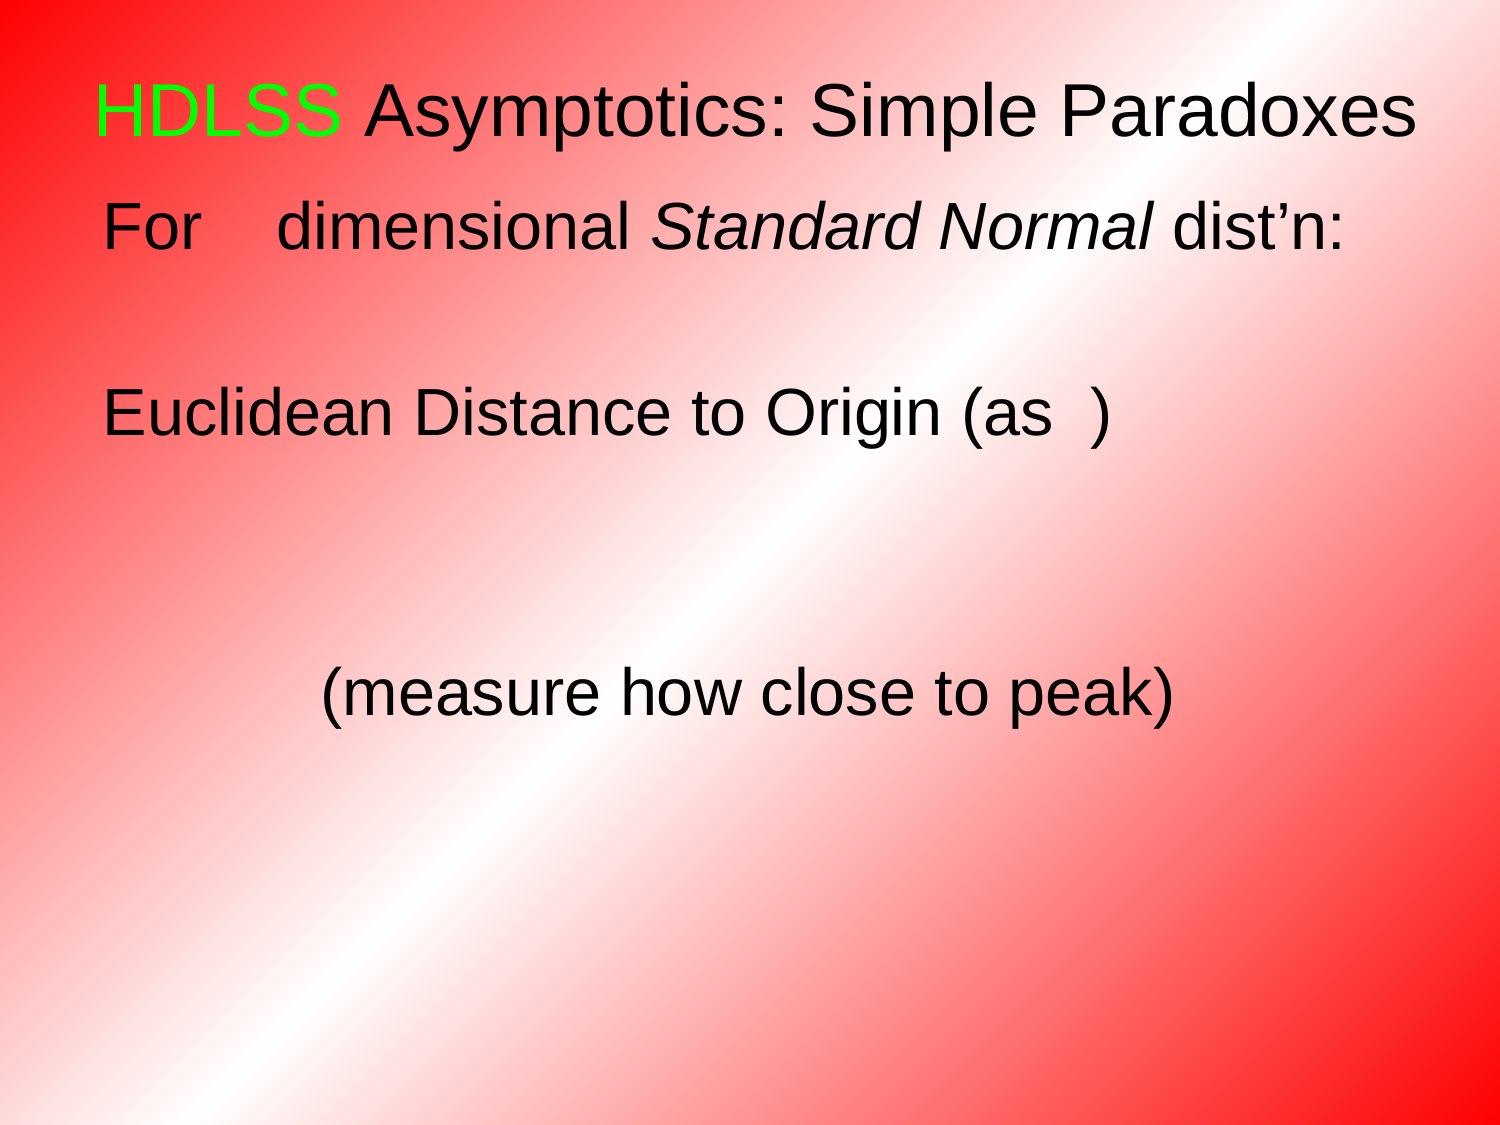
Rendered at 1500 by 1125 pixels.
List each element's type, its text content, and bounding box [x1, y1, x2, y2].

title HDLSS Asymptotics: Simple Paradoxes [50, 24, 1463, 188]
